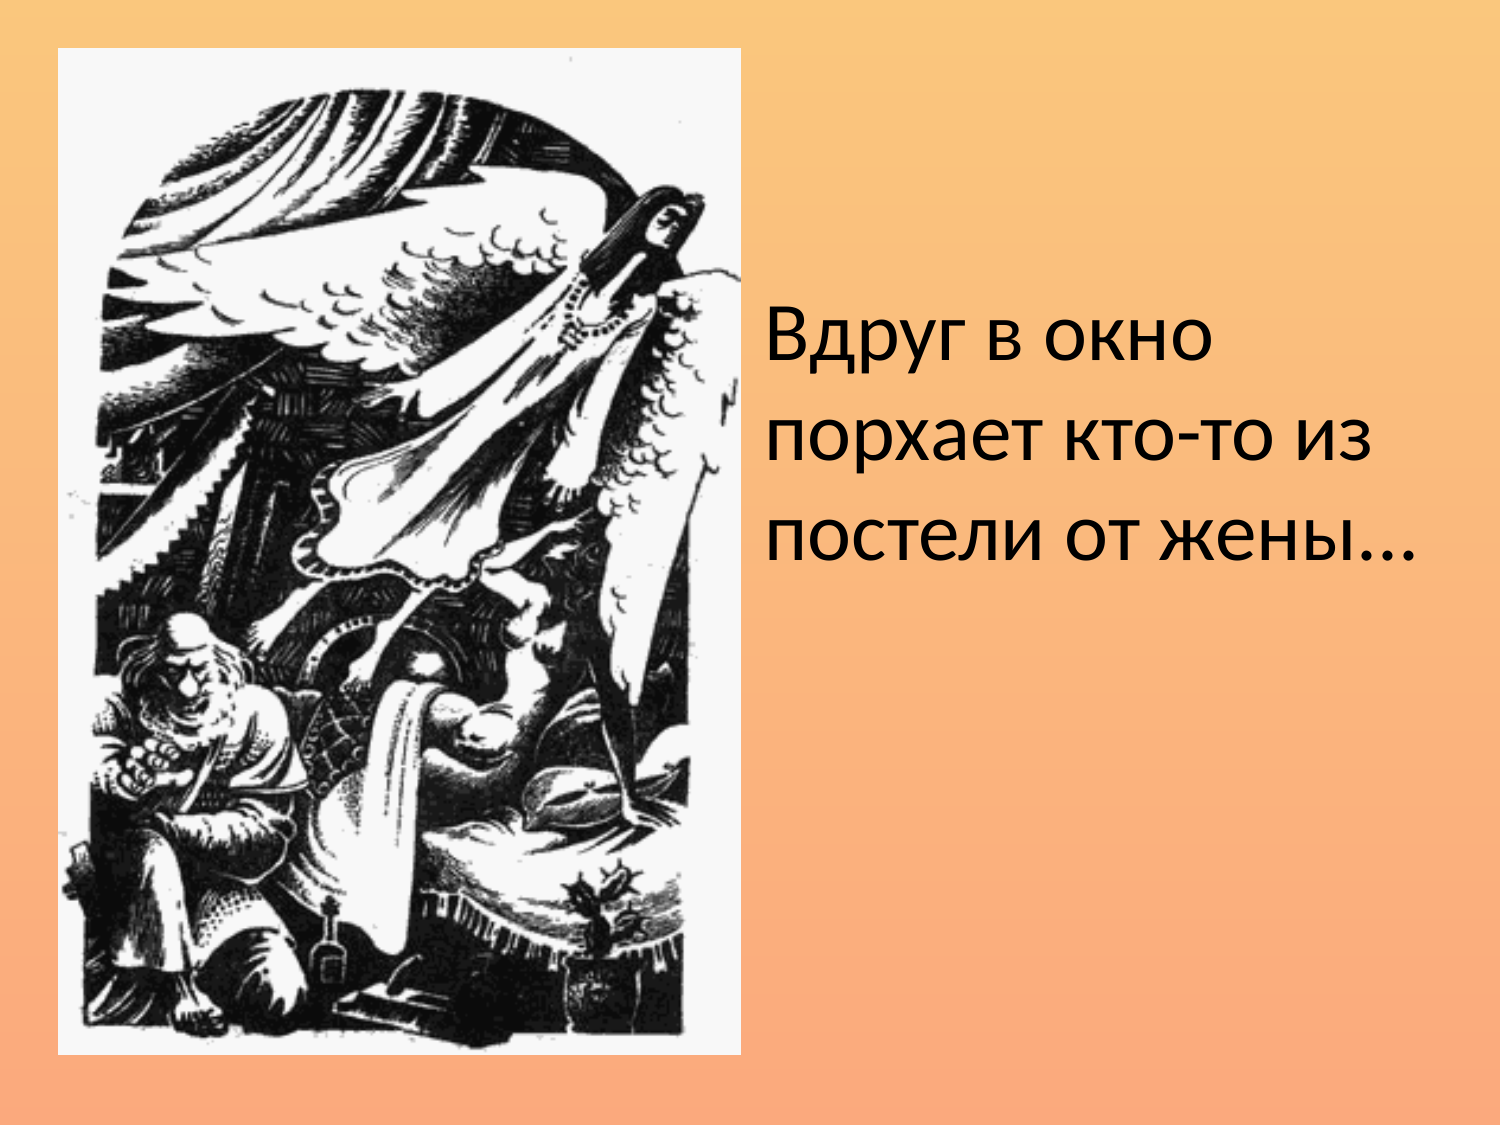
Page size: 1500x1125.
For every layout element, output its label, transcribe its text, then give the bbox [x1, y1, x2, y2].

picture [58, 47, 741, 1055]
text_box Вдруг в окно порхает кто-то из постели от жены... [749, 269, 1500, 585]
